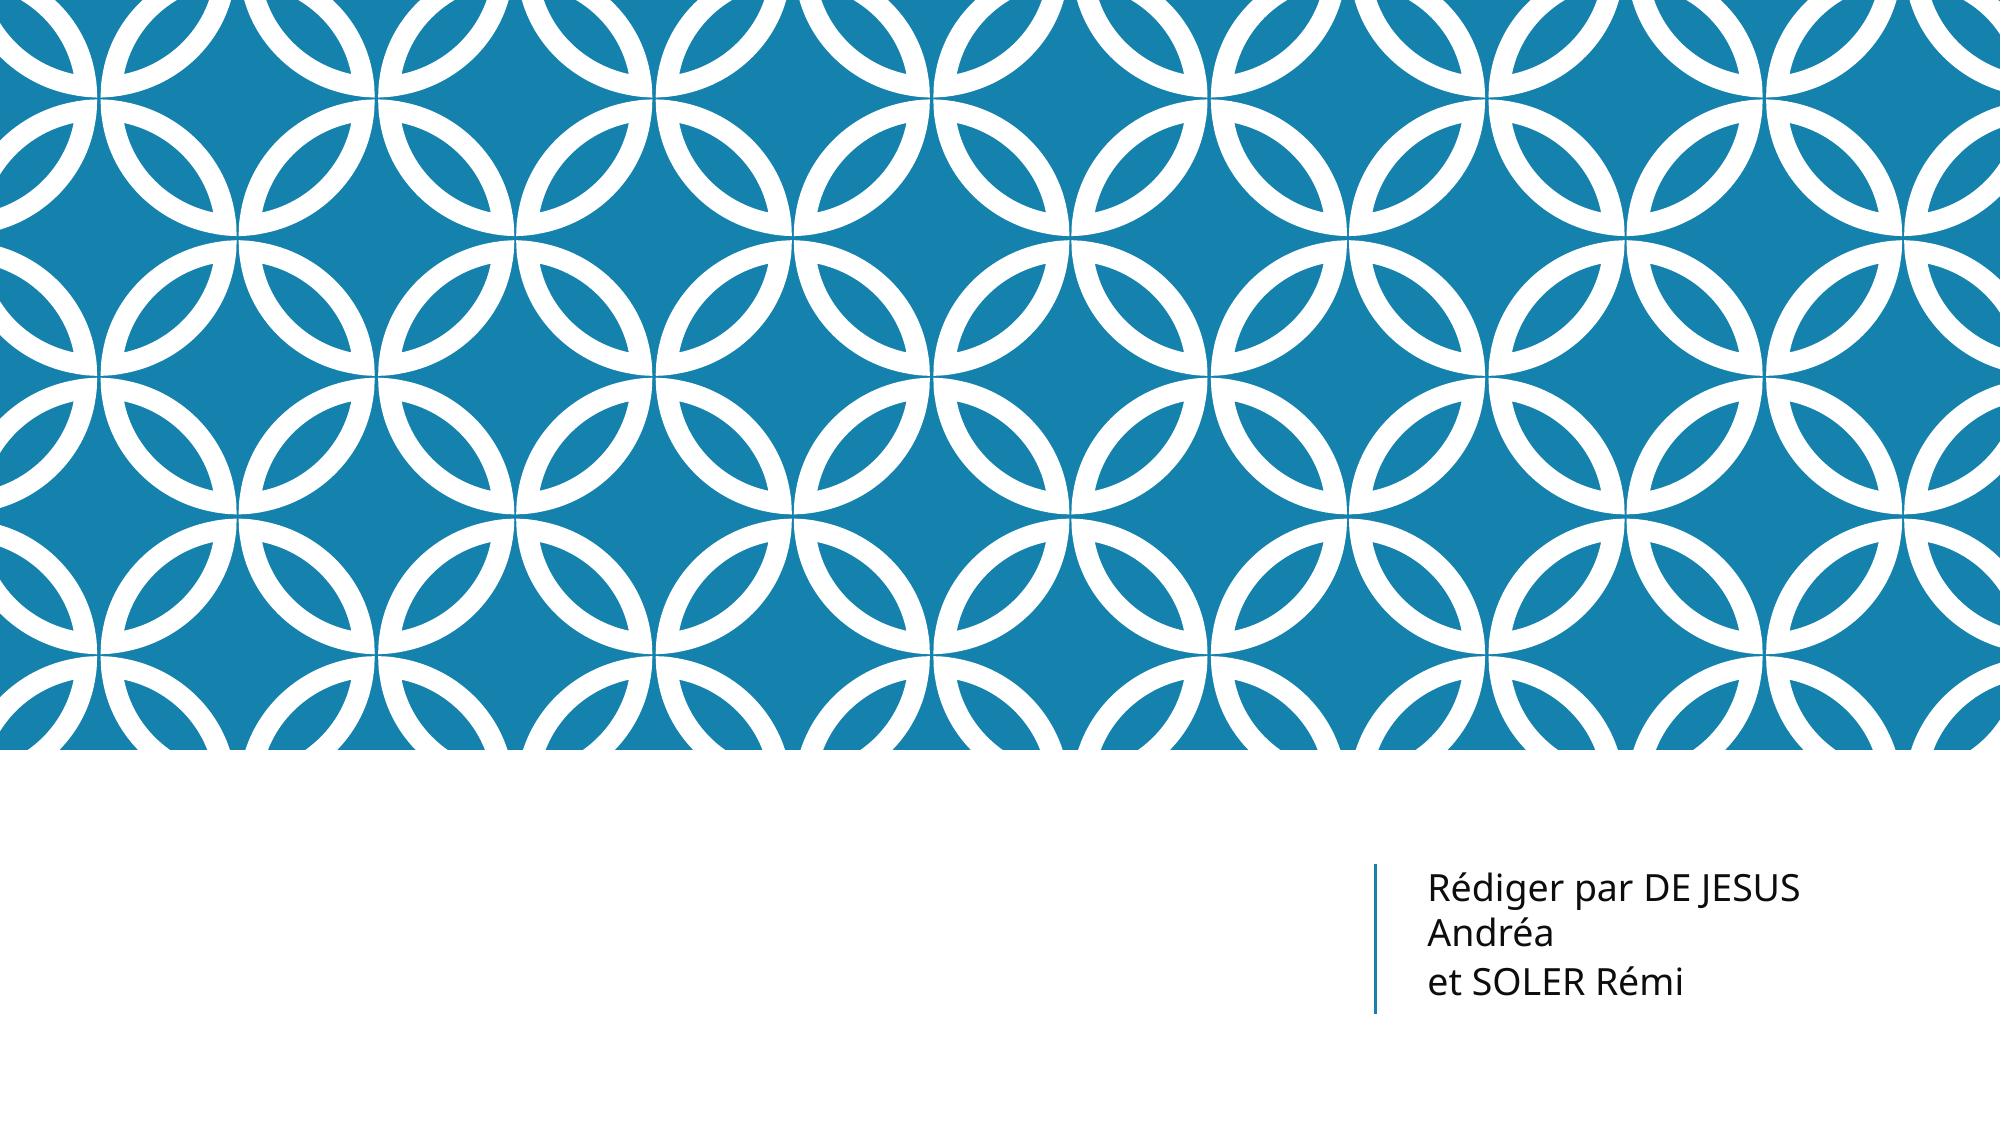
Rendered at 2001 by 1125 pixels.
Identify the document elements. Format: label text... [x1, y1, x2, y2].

subtitle Rédiger par DE JESUS Andréa et SOLER Rémi [1412, 813, 1938, 1054]
